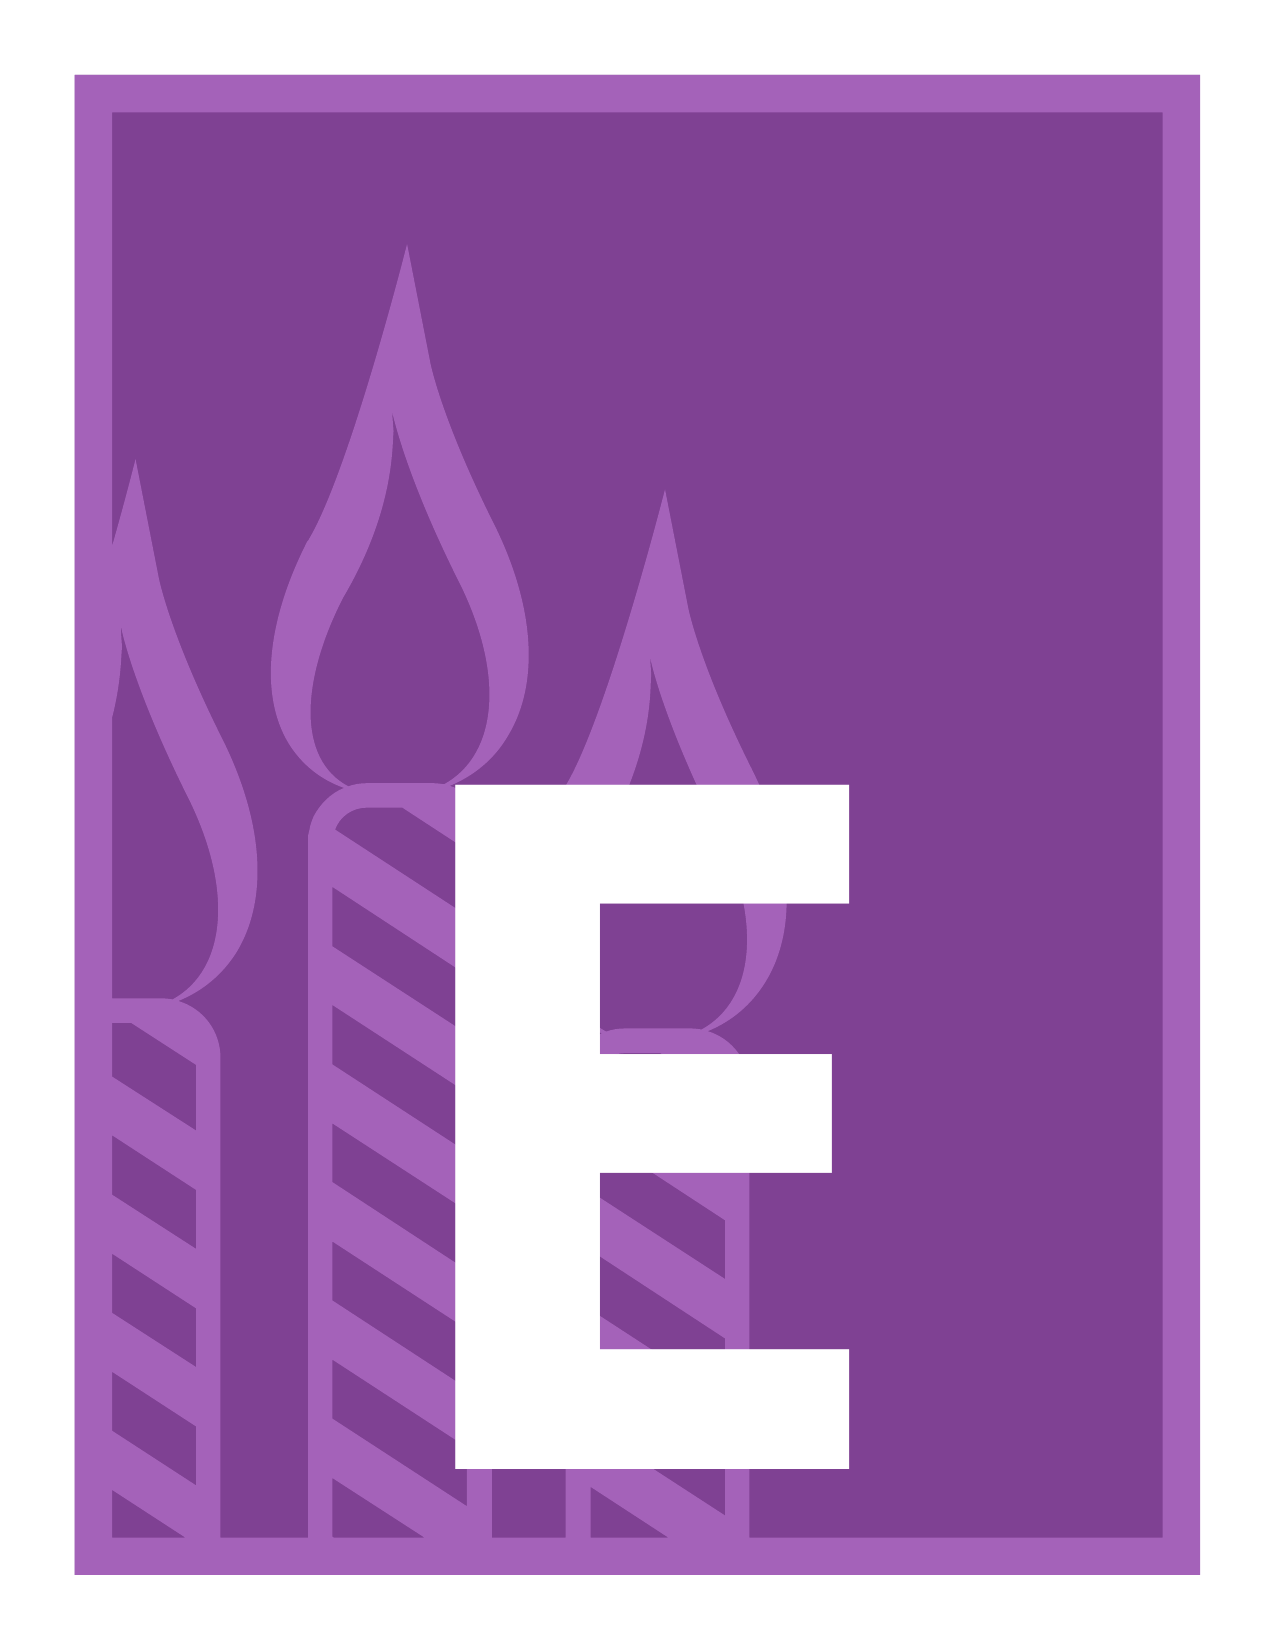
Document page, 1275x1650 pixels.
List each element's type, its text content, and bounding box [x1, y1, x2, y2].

title E [112, 564, 1163, 1609]
